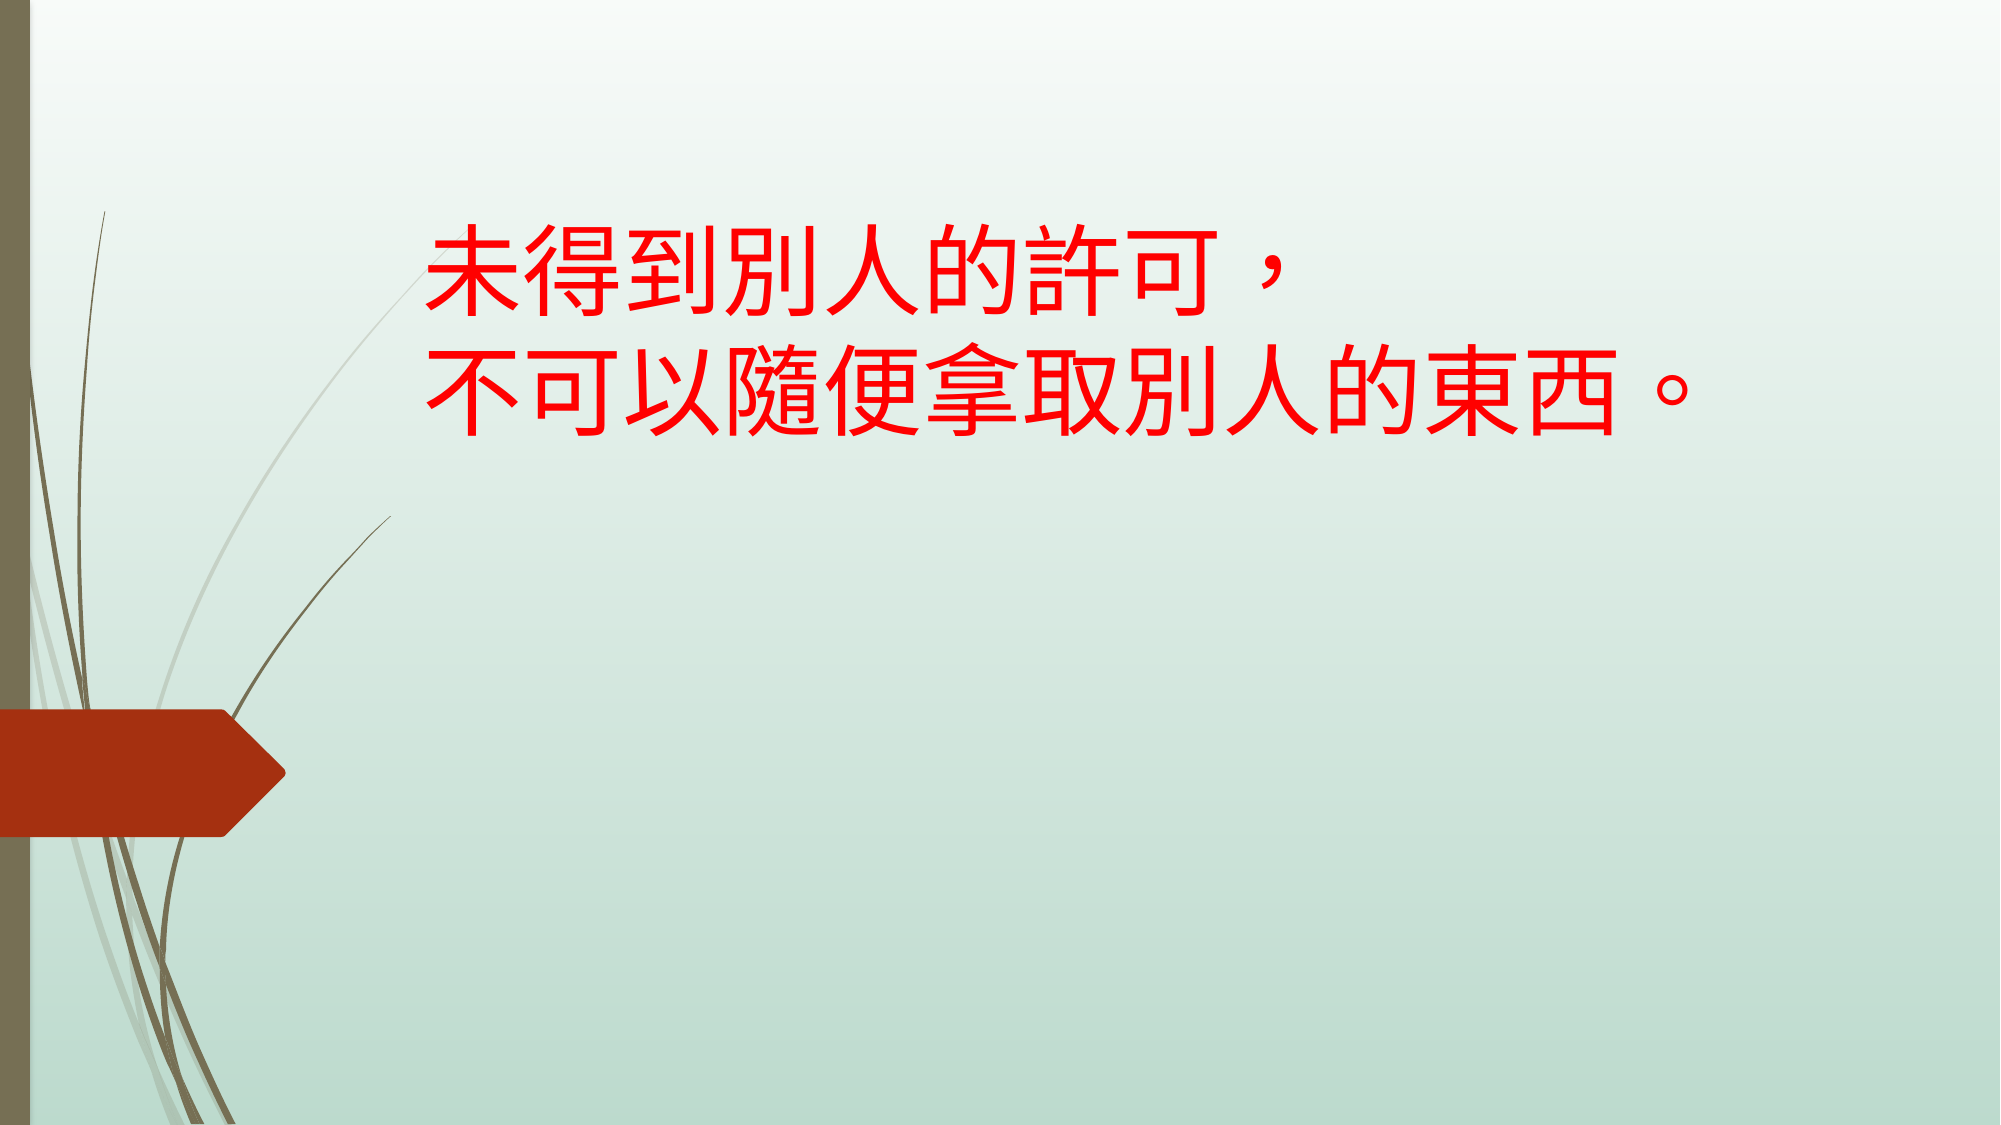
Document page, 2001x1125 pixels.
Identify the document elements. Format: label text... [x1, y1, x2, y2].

text_box 未得到別人的許可， 不可以隨便拿取別人的東西。 [408, 200, 1738, 456]
